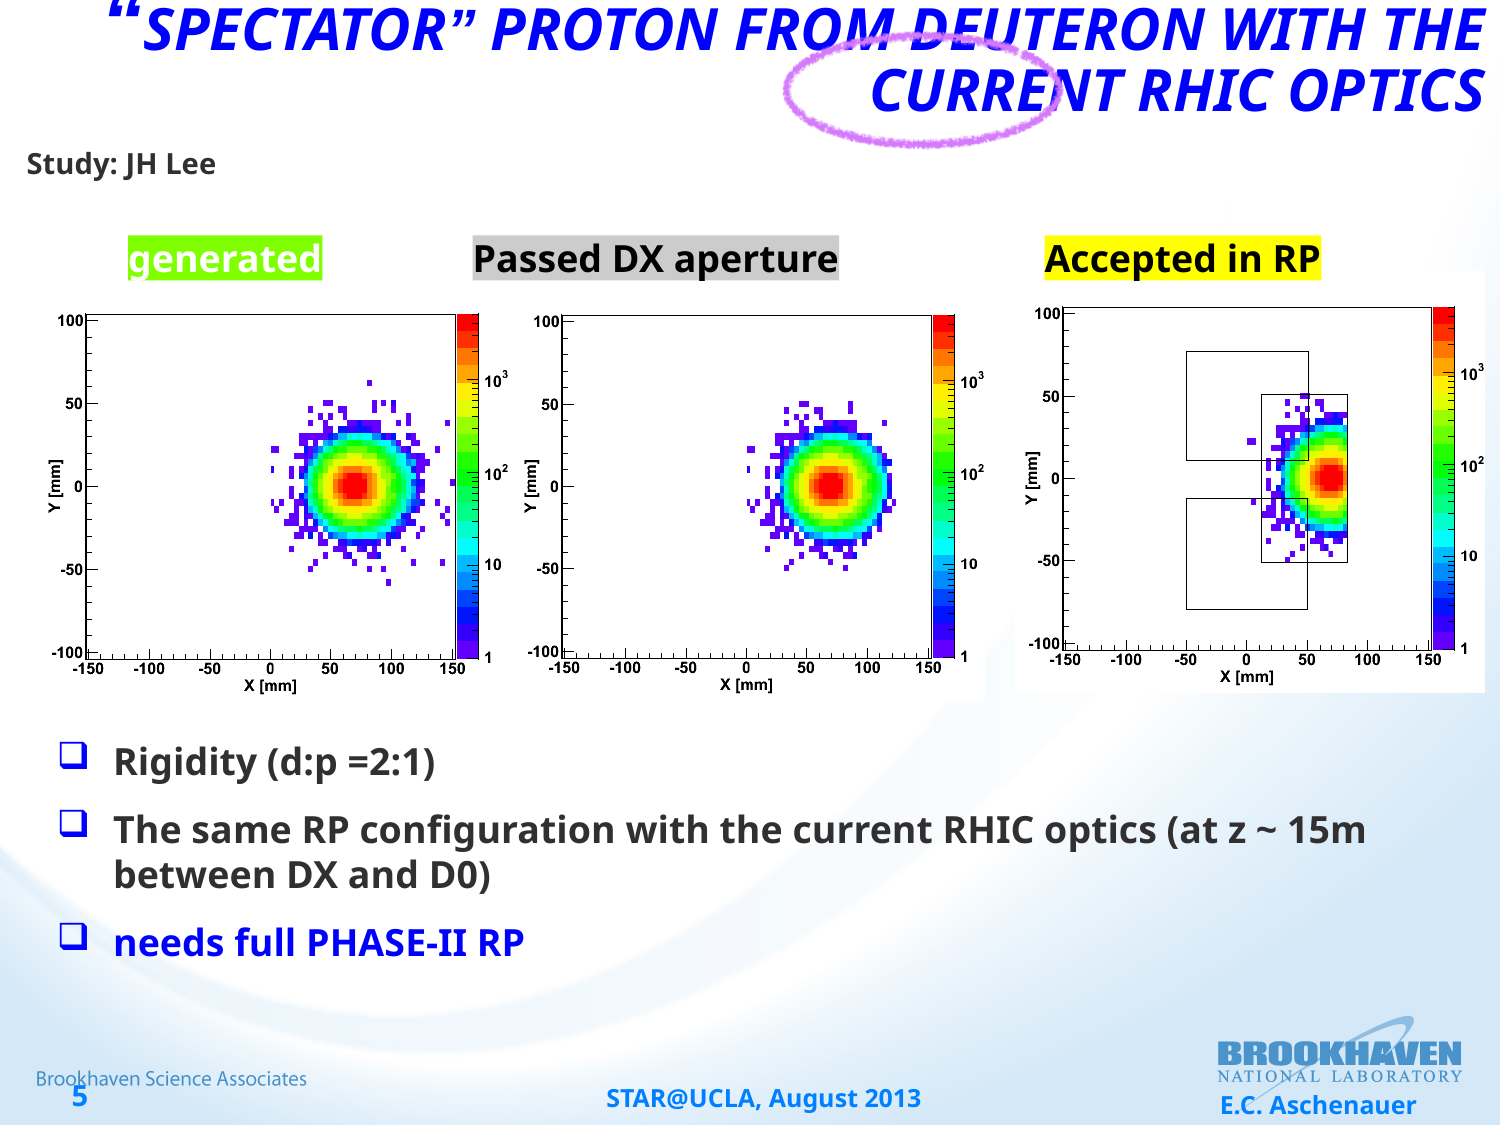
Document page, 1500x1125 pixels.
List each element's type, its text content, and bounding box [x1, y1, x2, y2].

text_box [782, 31, 1065, 150]
slide_number E.C. Aschenauer [1204, 1063, 1481, 1125]
footer STAR@UCLA, August 2013 [449, 1063, 1080, 1125]
text_box Accepted in RP [1044, 235, 1322, 270]
picture [0, 1, 1500, 732]
title “Spectator” proton from deuteron with the current RHIC optics [11, 4, 1497, 105]
slide_number 5 [3, 1064, 104, 1125]
text_box generated [128, 235, 323, 277]
text_box Passed DX aperture [472, 235, 840, 279]
list Rigidity (d:p =2:1) The same RP configuration with the current RHIC optics (at z ~ 15m between DX and D0) needs full PHASE-II RP [0, 732, 1500, 975]
text_box Study: JH Lee [11, 138, 232, 188]
picture [0, 975, 1500, 1125]
